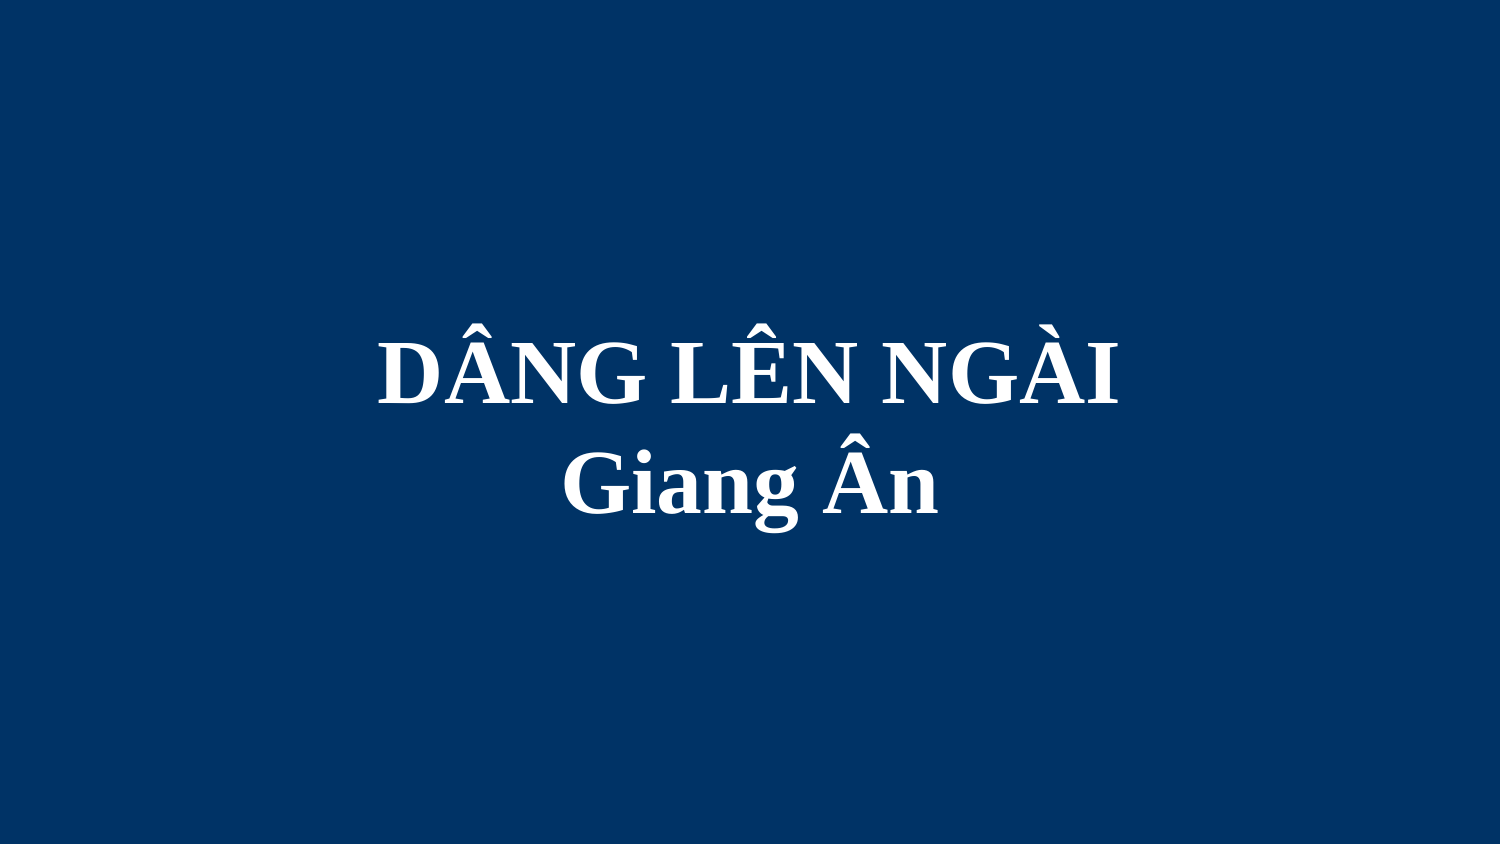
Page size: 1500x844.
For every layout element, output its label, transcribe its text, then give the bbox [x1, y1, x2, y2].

title DÂNG LÊN NGÀI Giang Ân [0, 0, 1500, 844]
